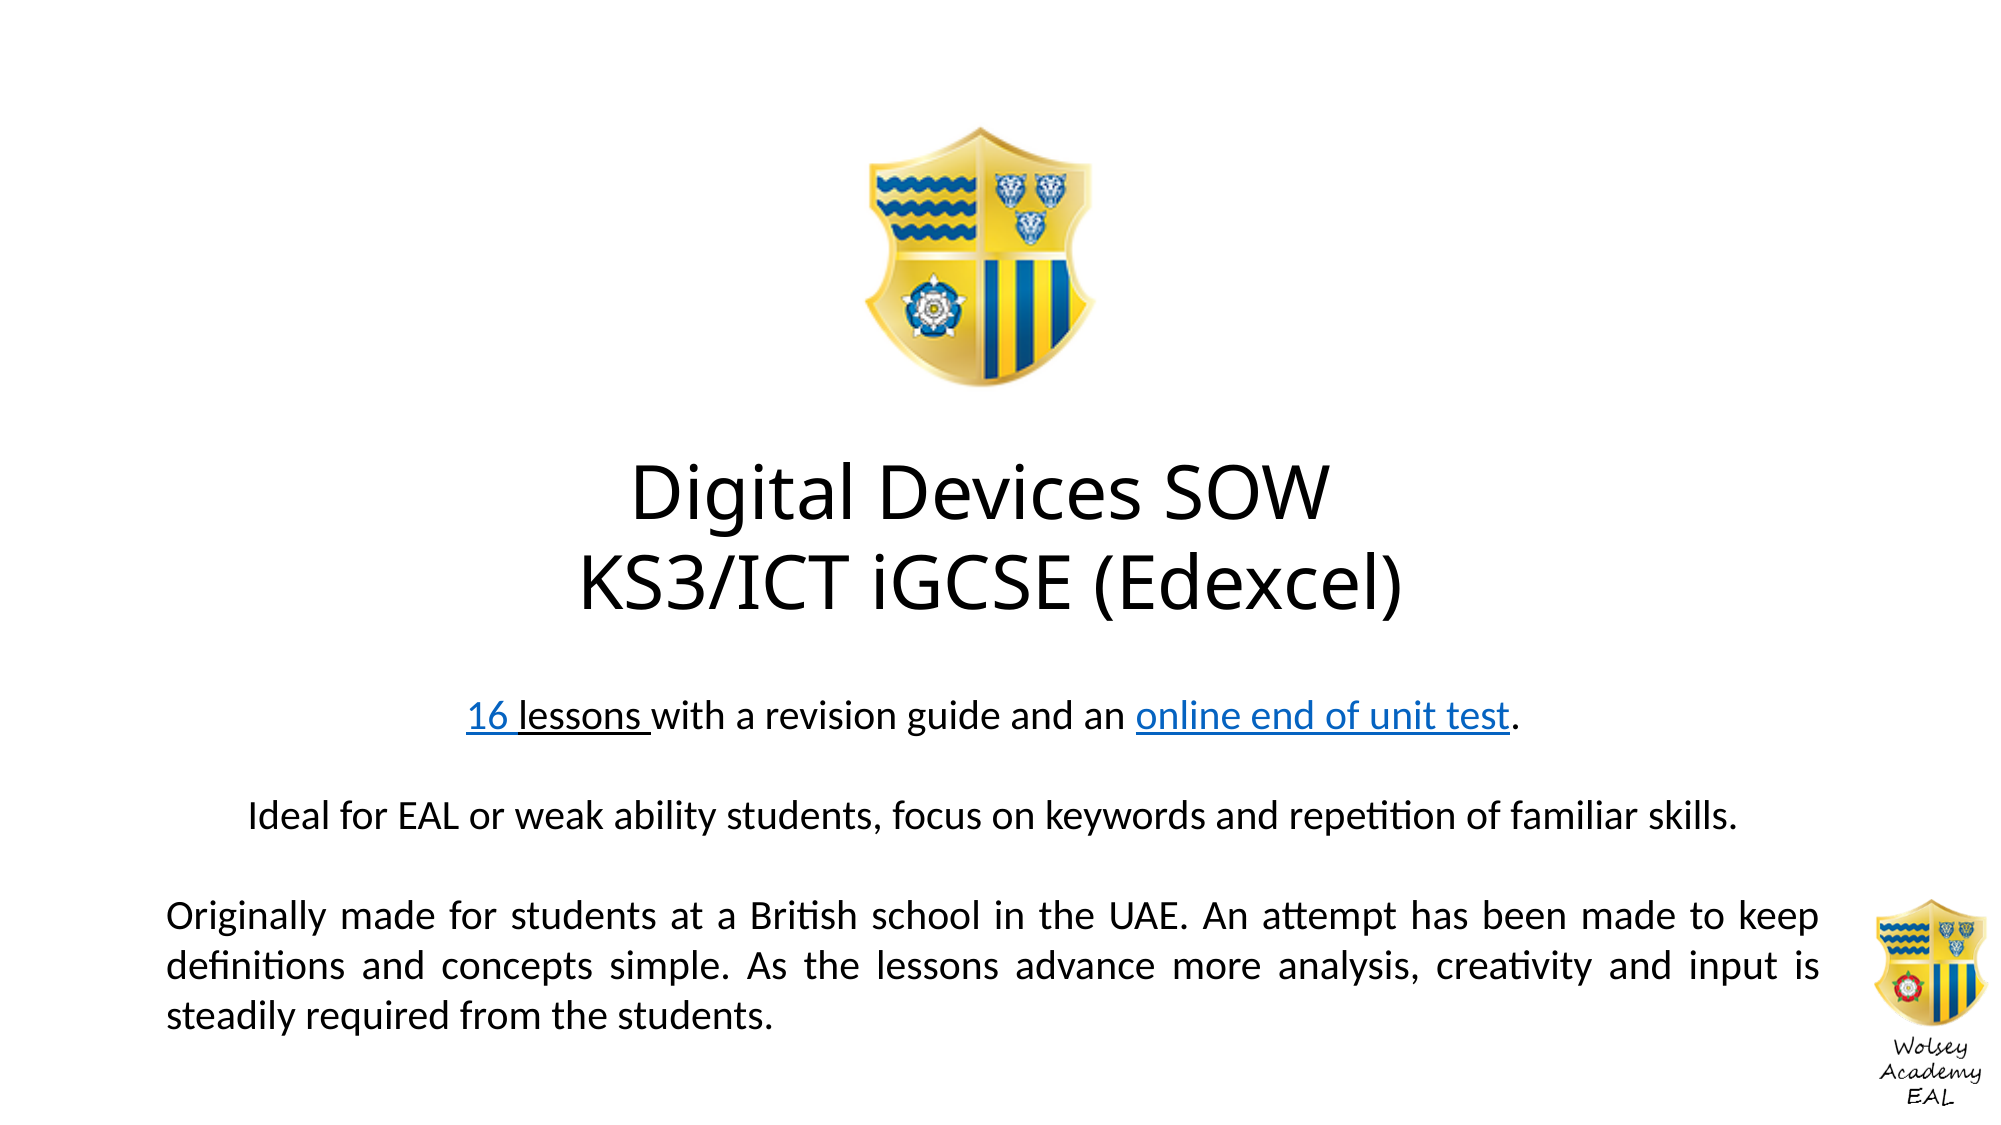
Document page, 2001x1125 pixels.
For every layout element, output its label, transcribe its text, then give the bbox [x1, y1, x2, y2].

picture [856, 91, 1118, 422]
picture [1862, 899, 2000, 1125]
text_box Digital Devices SOW KS3/ICT iGCSE (Edexcel) [513, 437, 1468, 633]
text_box 16 lessons with a revision guide and an online end of unit test. Ideal for EAL or weak ability students, focus on keywords and repetition of familiar skills. Originally made for students at a British school in the UAE. An attempt has been made to keep definitions and concepts simple. As the lessons advance more analysis, creativity and input is steadily required from the students. [129, 652, 1858, 1073]
